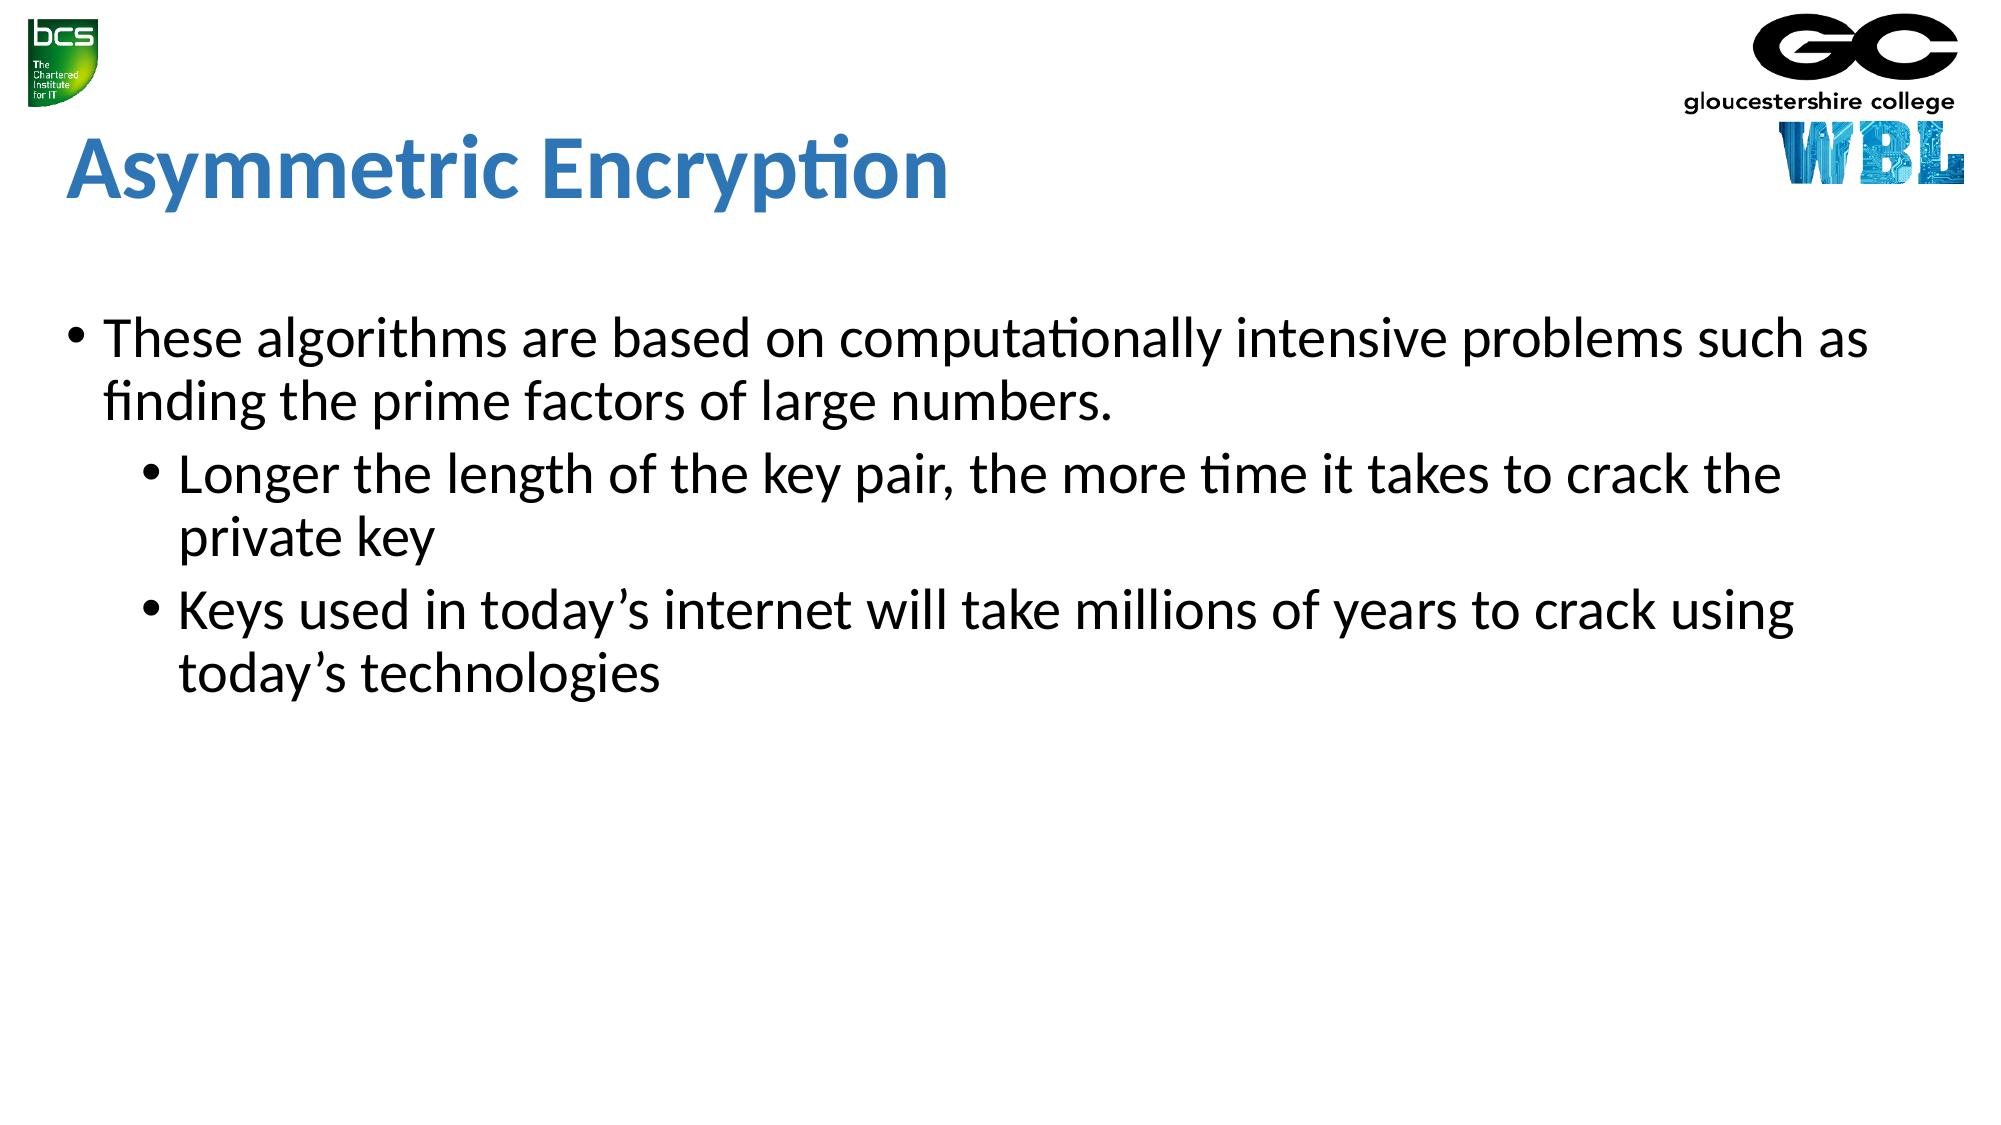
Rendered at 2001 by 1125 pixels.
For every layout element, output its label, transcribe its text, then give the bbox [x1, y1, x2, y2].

title Asymmetric Encryption [51, 59, 1953, 278]
picture [1953, 163, 1959, 172]
picture [1674, 5, 1964, 155]
list These algorithms are based on computationally intensive problems such as finding the prime factors of large numbers. Longer the length of the key pair, the more time it takes to crack the private key Keys used in today’s internet will take millions of years to crack using today’s technologies [51, 299, 1953, 1110]
picture [28, 19, 98, 107]
